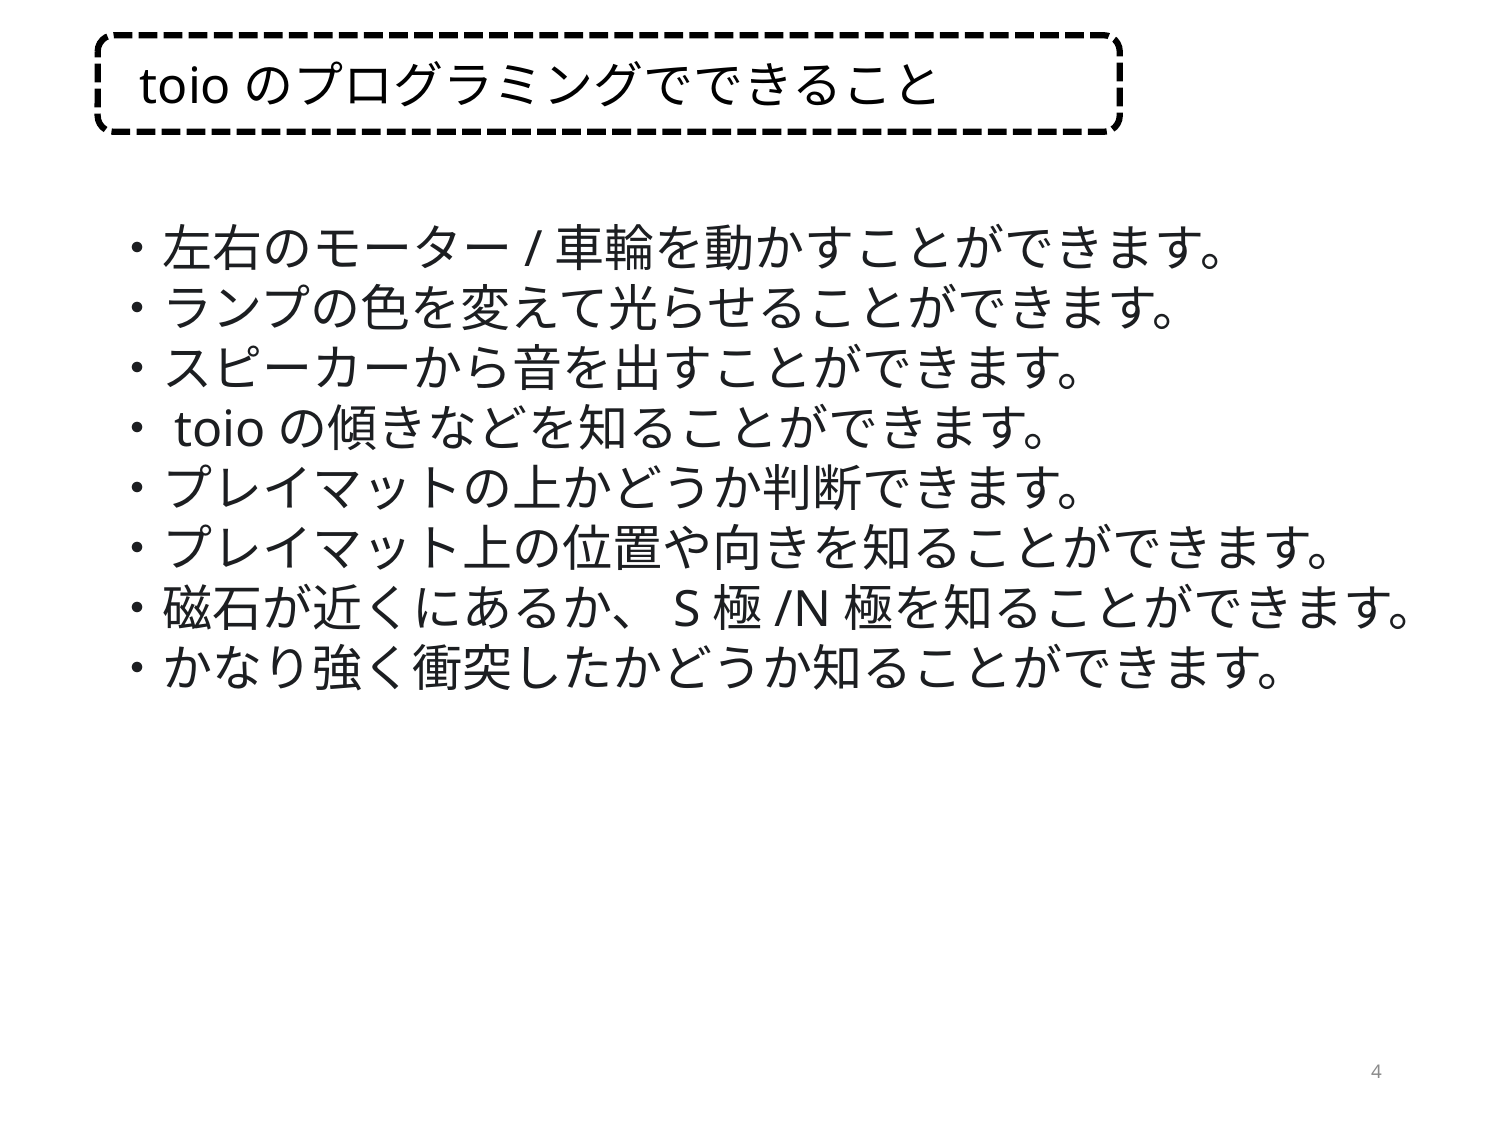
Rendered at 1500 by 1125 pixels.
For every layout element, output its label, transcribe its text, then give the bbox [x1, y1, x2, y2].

text_box ・左右のモーター/車輪を動かすことができます。 ・ランプの色を変えて光らせることができます。 ・スピーカーから音を出すことができます。 ・toioの傾きなどを知ることができます。 ・プレイマットの上かどうか判断できます。 ・プレイマット上の位置や向きを知ることができます。 ・磁石が近くにあるか、S極/N極を知ることができます。 ・かなり強く衝突したかどうか知ることができます。 [97, 208, 1420, 704]
text_box toioのプログラミングでできること [96, 34, 1121, 133]
slide_number 4 [1059, 1042, 1397, 1103]
